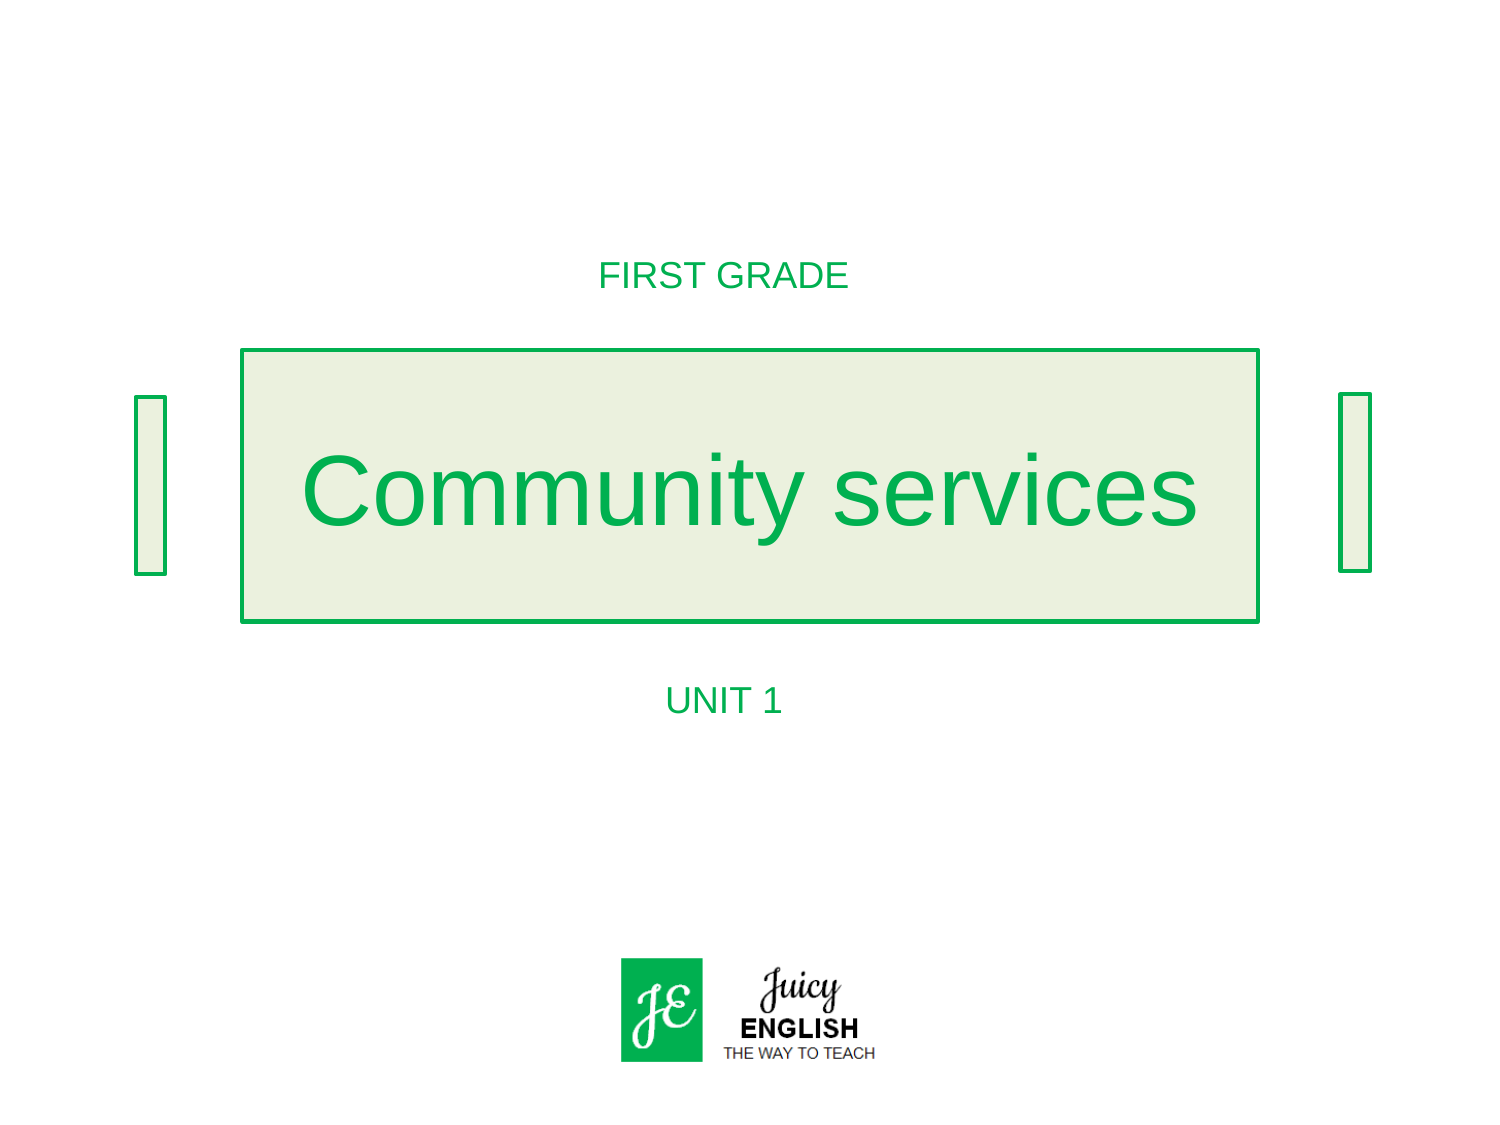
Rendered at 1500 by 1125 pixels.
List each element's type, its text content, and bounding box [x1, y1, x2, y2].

text_box [134, 395, 167, 576]
picture [614, 951, 886, 1065]
text_box UNIT 1 [650, 668, 798, 729]
text_box Community services [240, 348, 1260, 624]
text_box FIRST GRADE [583, 243, 865, 304]
text_box [1338, 392, 1372, 573]
